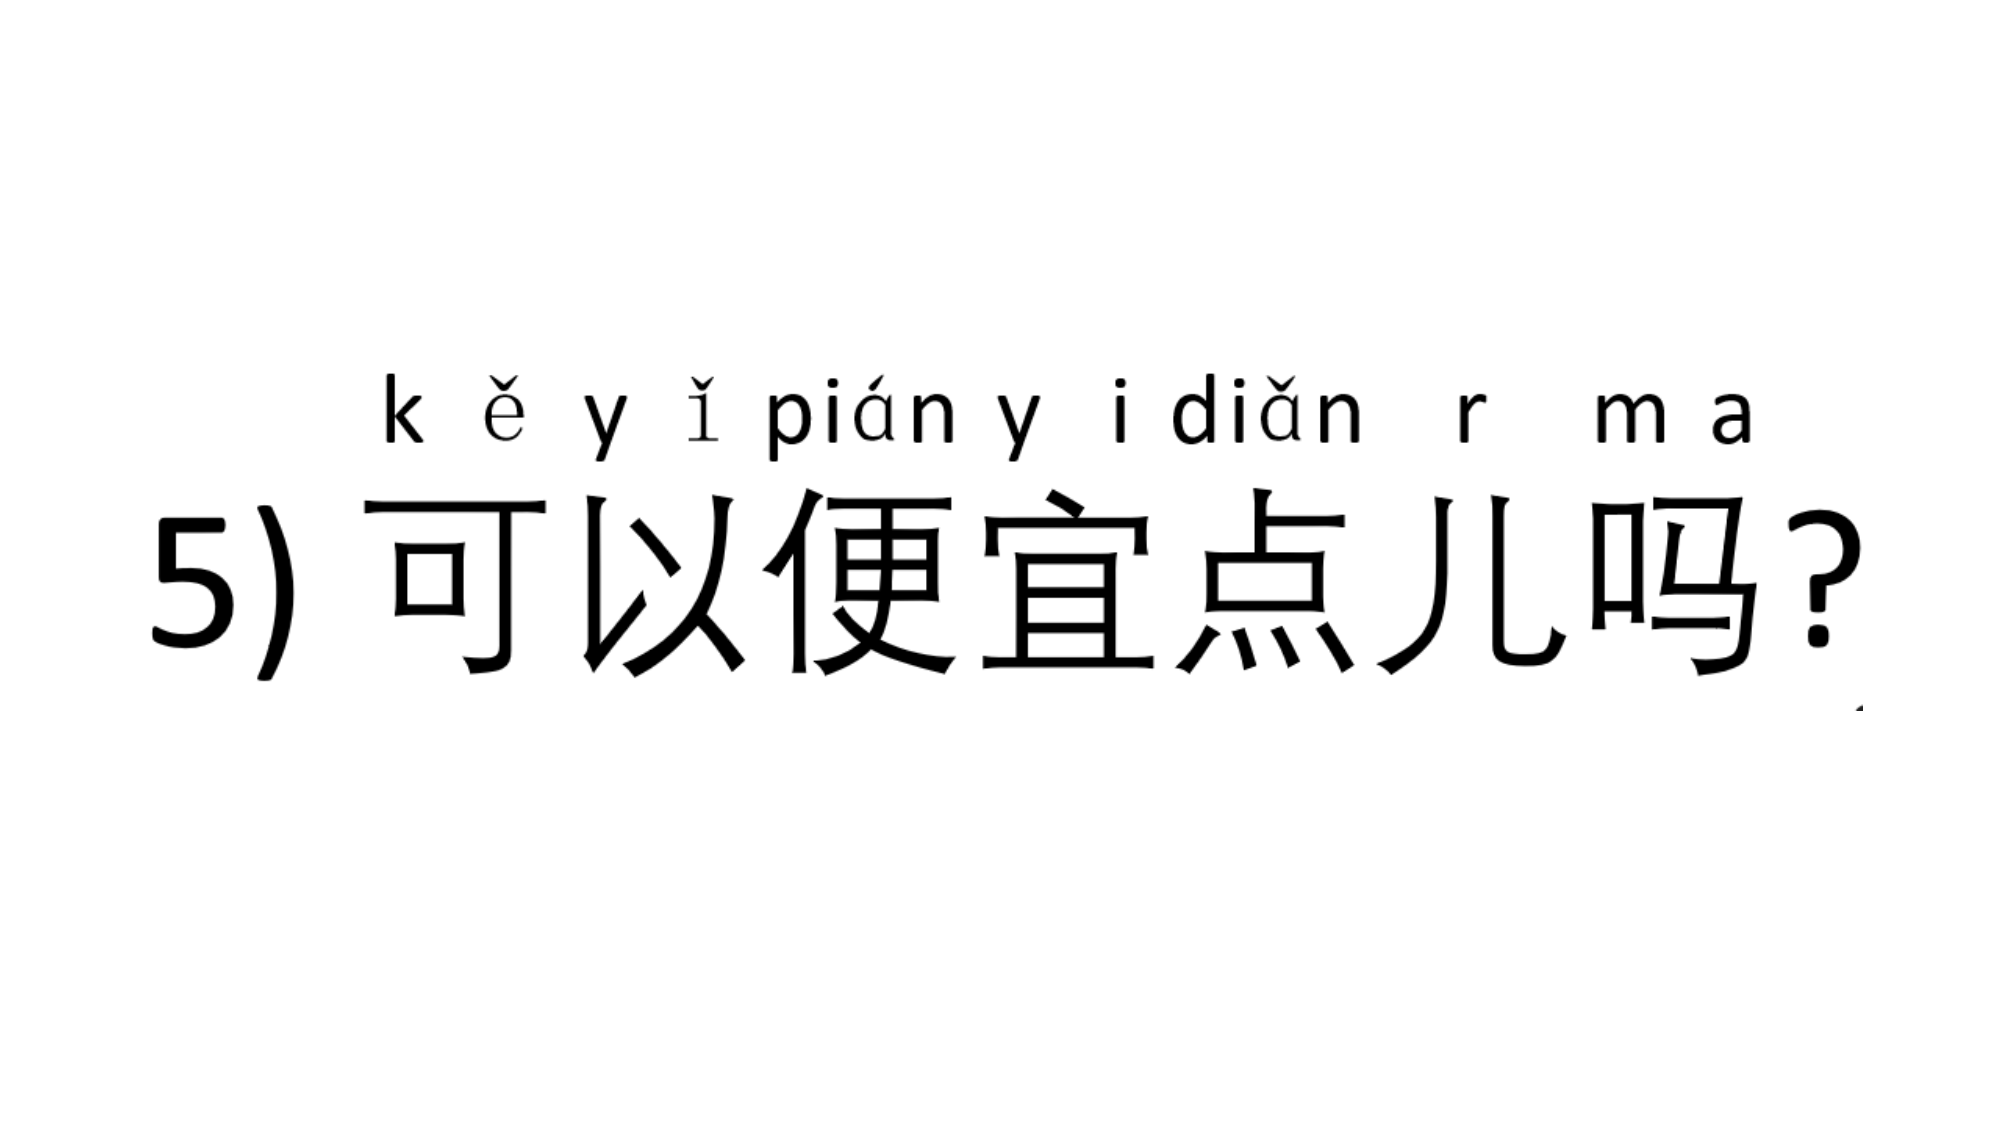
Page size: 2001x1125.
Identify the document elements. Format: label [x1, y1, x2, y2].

picture [84, 305, 1863, 711]
